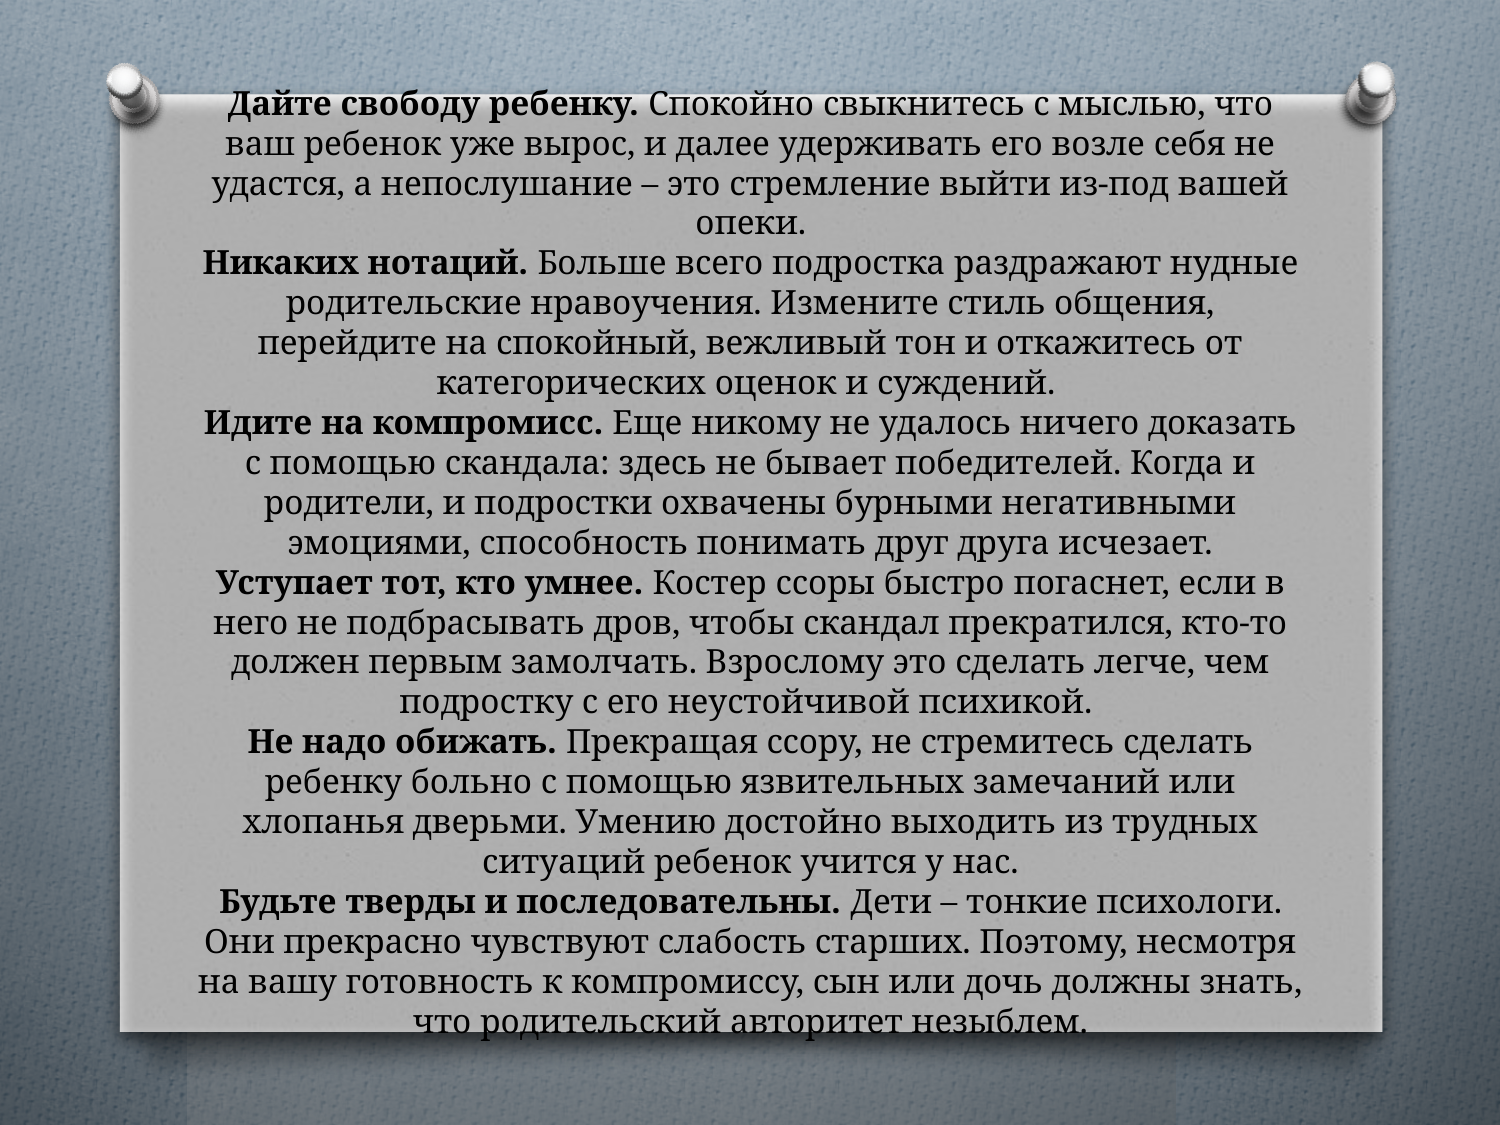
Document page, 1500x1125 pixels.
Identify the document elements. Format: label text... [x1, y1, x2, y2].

picture [1317, 35, 1439, 156]
picture [75, 29, 198, 153]
title Дайте свободу ребенку. Спокойно свыкнитесь с мыслью, что ваш ребенок уже вырос, и далее удерживать его возле себя не удастся, а непослушание – это стремление выйти из-под вашей опеки. Никаких нотаций. Больше всего подростка раздражают нудные родительские нравоучения. Измените стиль общения, перейдите на спокойный, вежливый тон и откажитесь от категорических оценок и суждений. Идите на компромисс. Еще никому не удалось ничего доказать с помощью скандала: здесь не бывает победителей. Когда и родители, и подростки охвачены бурными негативными эмоциями, способность понимать друг друга исчезает. Уступает тот, кто умнее. Костер ссоры быстро погаснет, если в него не подбрасывать дров, чтобы скандал прекратился, кто-то должен первым замолчать. Взрослому это сделать легче, чем подростку с его неустойчивой психикой. Не надо обижать. Прекращая ссору, не стремитесь сделать ребенку больно с помощью язвительных замечаний или хлопанья дверьми. Умению достойно выходить из трудных ситуаций ребенок учится у нас. Будьте тверды и последовательны. Дети – тонкие психологи. Они прекрасно чувствуют слабость старших. Поэтому, несмотря на вашу готовность к компромиссу, сын или дочь должны знать, что родительский авторитет незыблем. [179, 134, 1323, 988]
